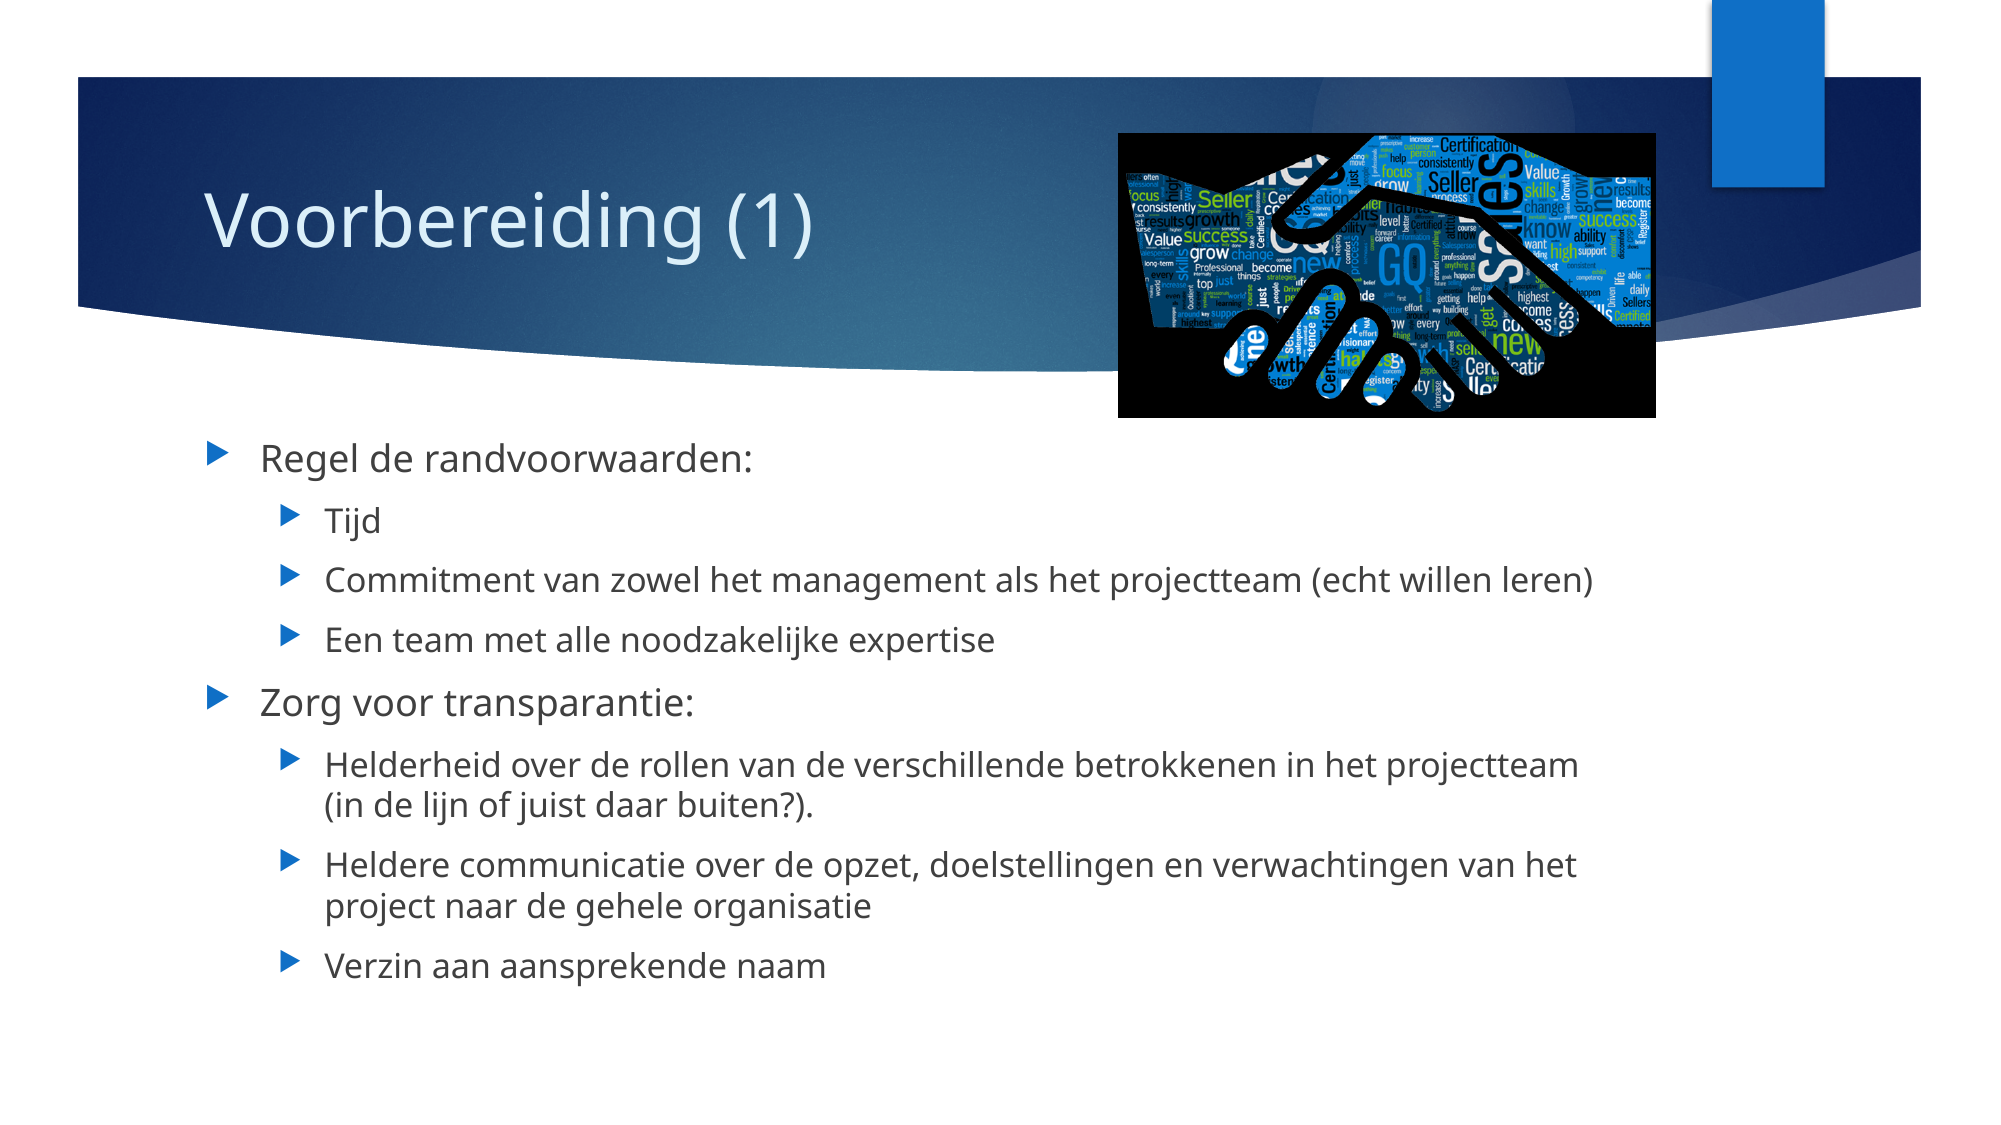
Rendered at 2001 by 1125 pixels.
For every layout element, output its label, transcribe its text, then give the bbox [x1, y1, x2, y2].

list Regel de randvoorwaarden: Tijd Commitment van zowel het management als het projectteam (echt willen leren) Een team met alle noodzakelijke expertise Zorg voor transparantie: Helderheid over de rollen van de verschillende betrokkenen in het projectteam (in de lijn of juist daar buiten?). Heldere communicatie over de opzet, doelstellingen en verwachtingen van het project naar de gehele organisatie Verzin aan aansprekende naam [189, 427, 1627, 1035]
picture [1117, 133, 1656, 419]
title Voorbereiding (1) [189, 159, 1112, 276]
